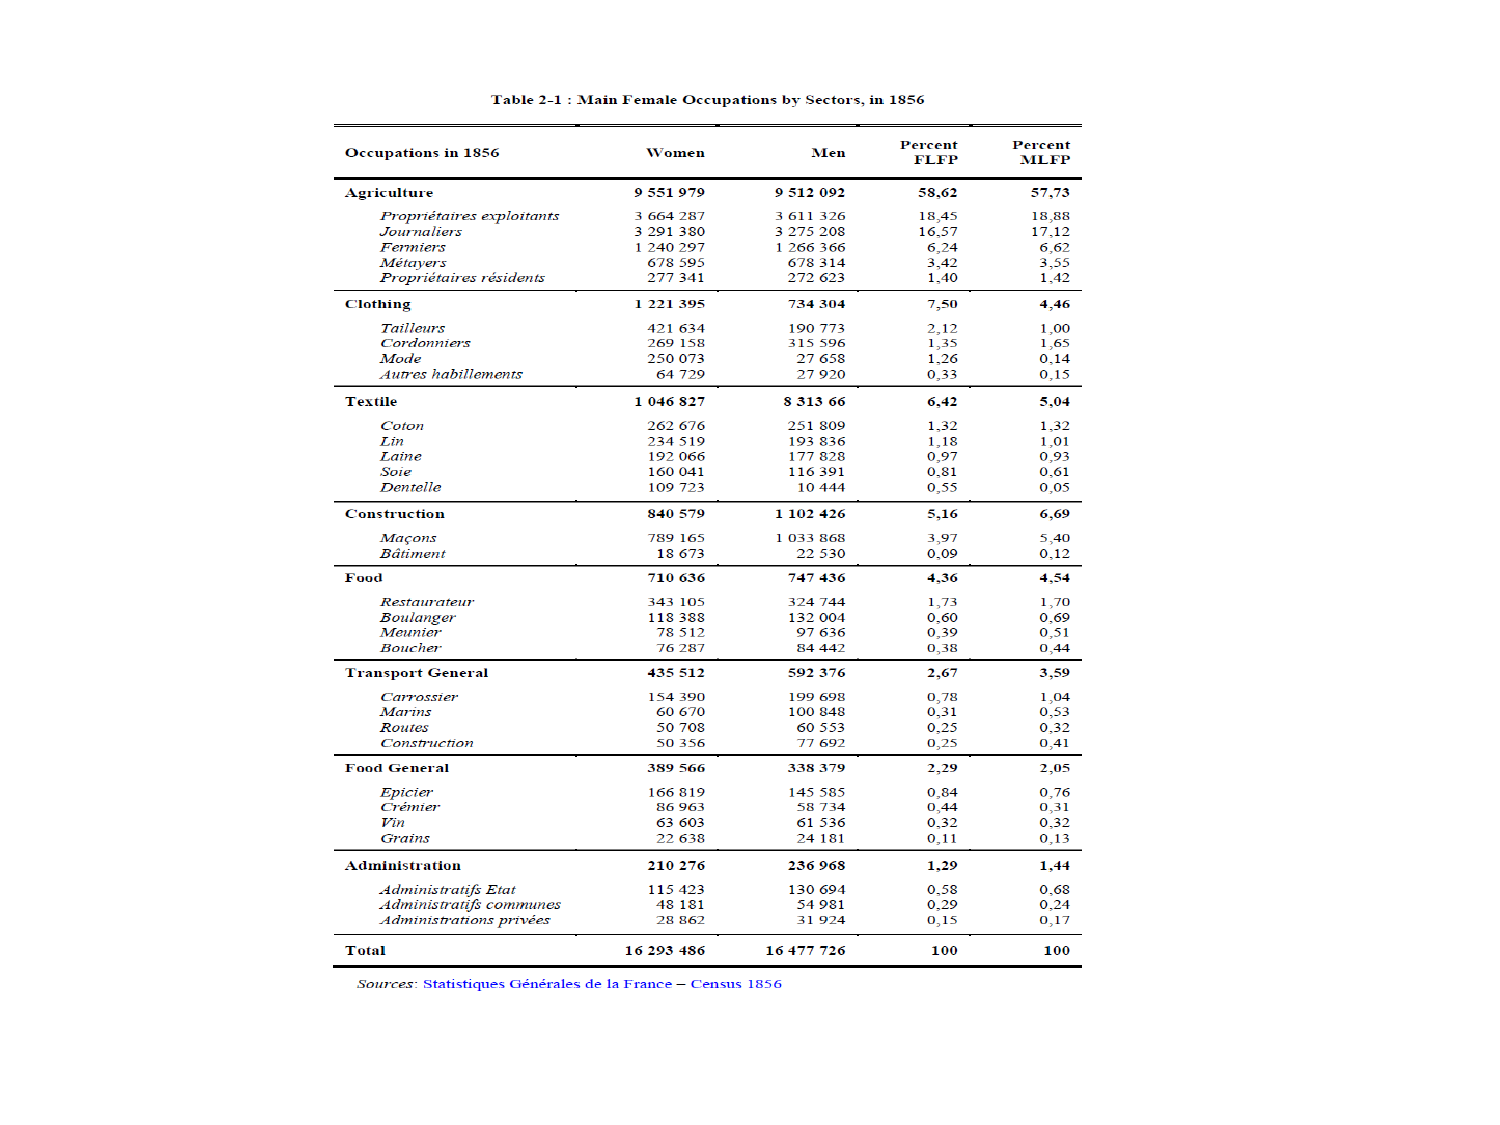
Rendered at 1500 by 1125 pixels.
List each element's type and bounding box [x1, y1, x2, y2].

list [300, 77, 1105, 1012]
